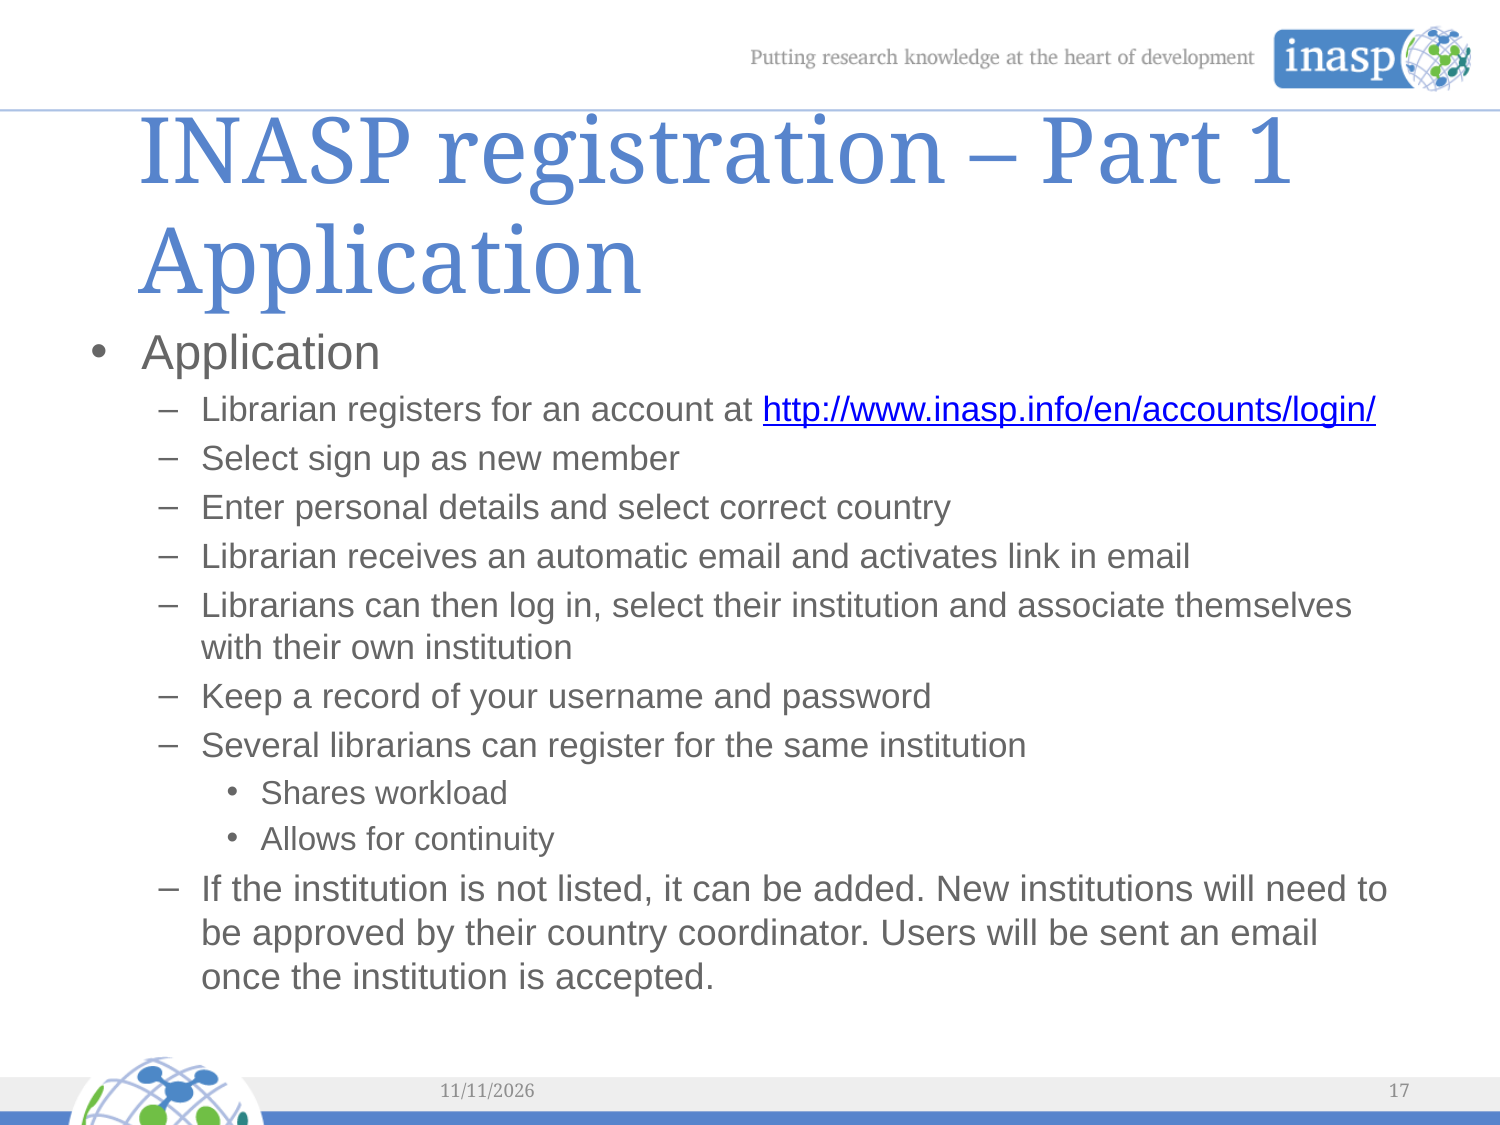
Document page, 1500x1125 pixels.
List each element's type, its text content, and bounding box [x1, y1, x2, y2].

title INASP registration – Part 1 Application [123, 125, 1376, 279]
picture [0, 0, 1500, 1125]
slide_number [425, 1061, 775, 1122]
list Application Librarian registers for an account at http://www.inasp.info/en/accounts/login/ Select sign up as new member Enter personal details and select correct country Librarian receives an automatic email and activates link in email Librarians can then log in, select their institution and associate themselves with their own institution Keep a record of your username and password Several librarians can register for the same institution Shares workload Allows for continuity If the institution is not listed, it can be added. New institutions will need to be approved by their country coordinator. Users will be sent an email once the institution is accepted. [75, 313, 1426, 1020]
slide_number 17 [1312, 1061, 1425, 1122]
